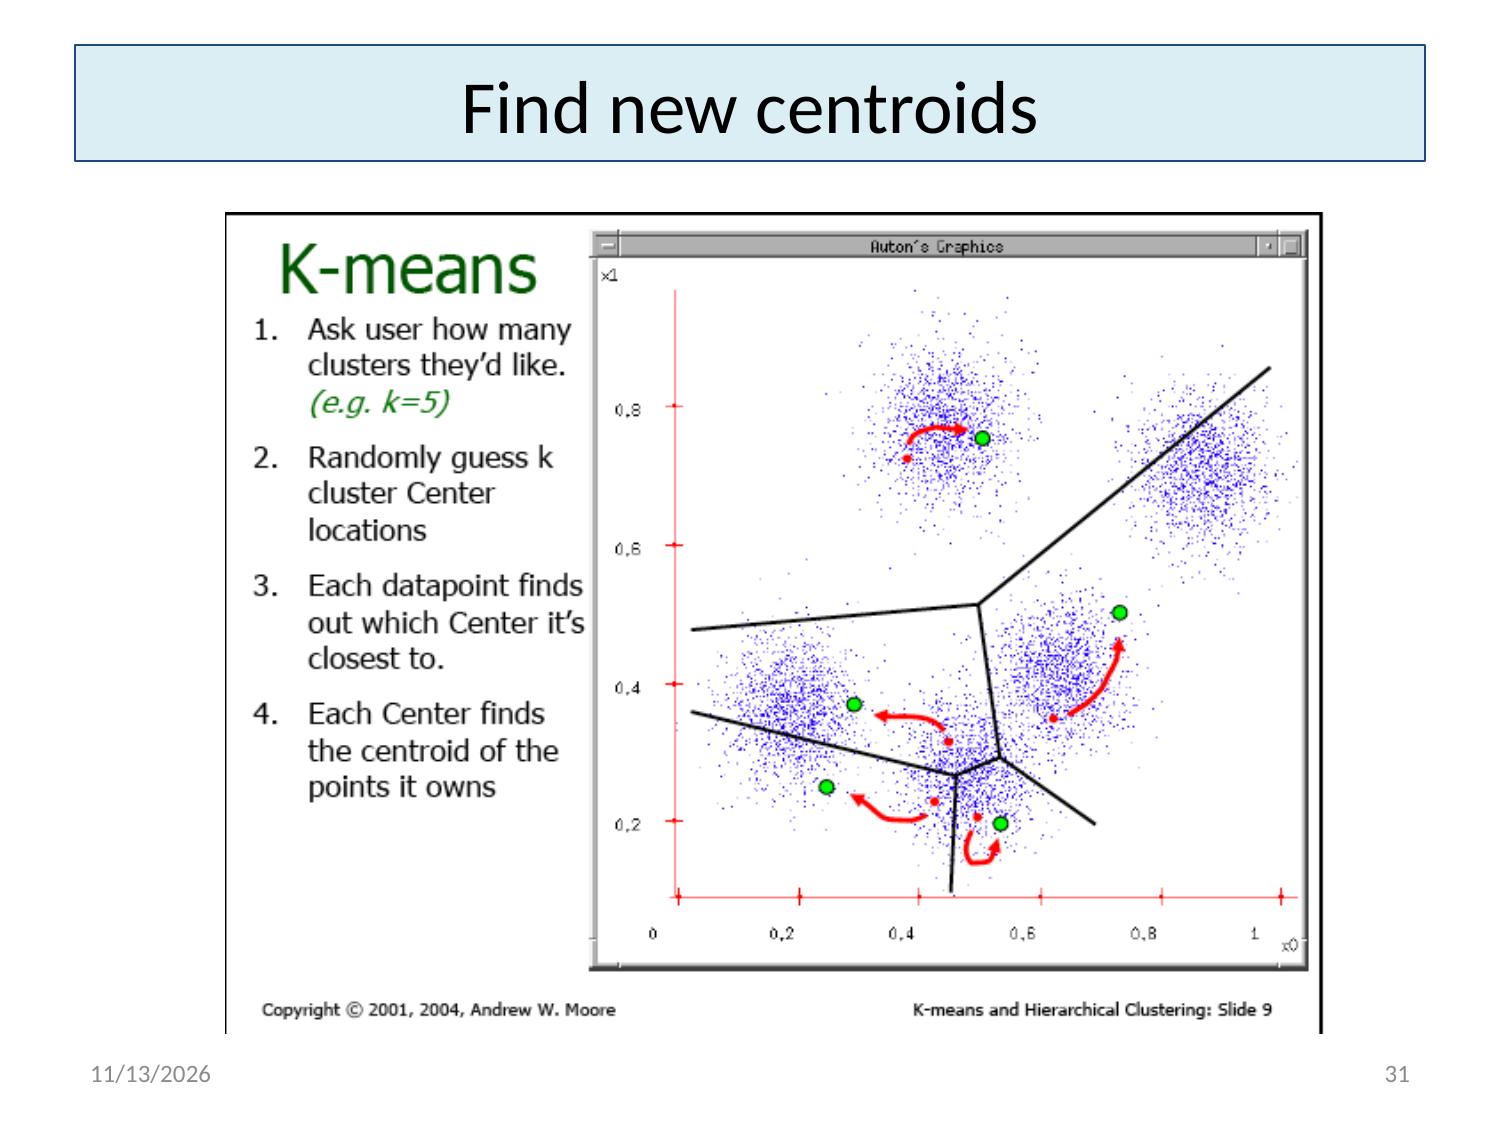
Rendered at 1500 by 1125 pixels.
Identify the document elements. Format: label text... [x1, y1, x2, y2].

title Find new centroids [74, 44, 1426, 162]
picture [224, 212, 1326, 1034]
slide_number 31 [1074, 1042, 1425, 1103]
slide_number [75, 1042, 425, 1103]
